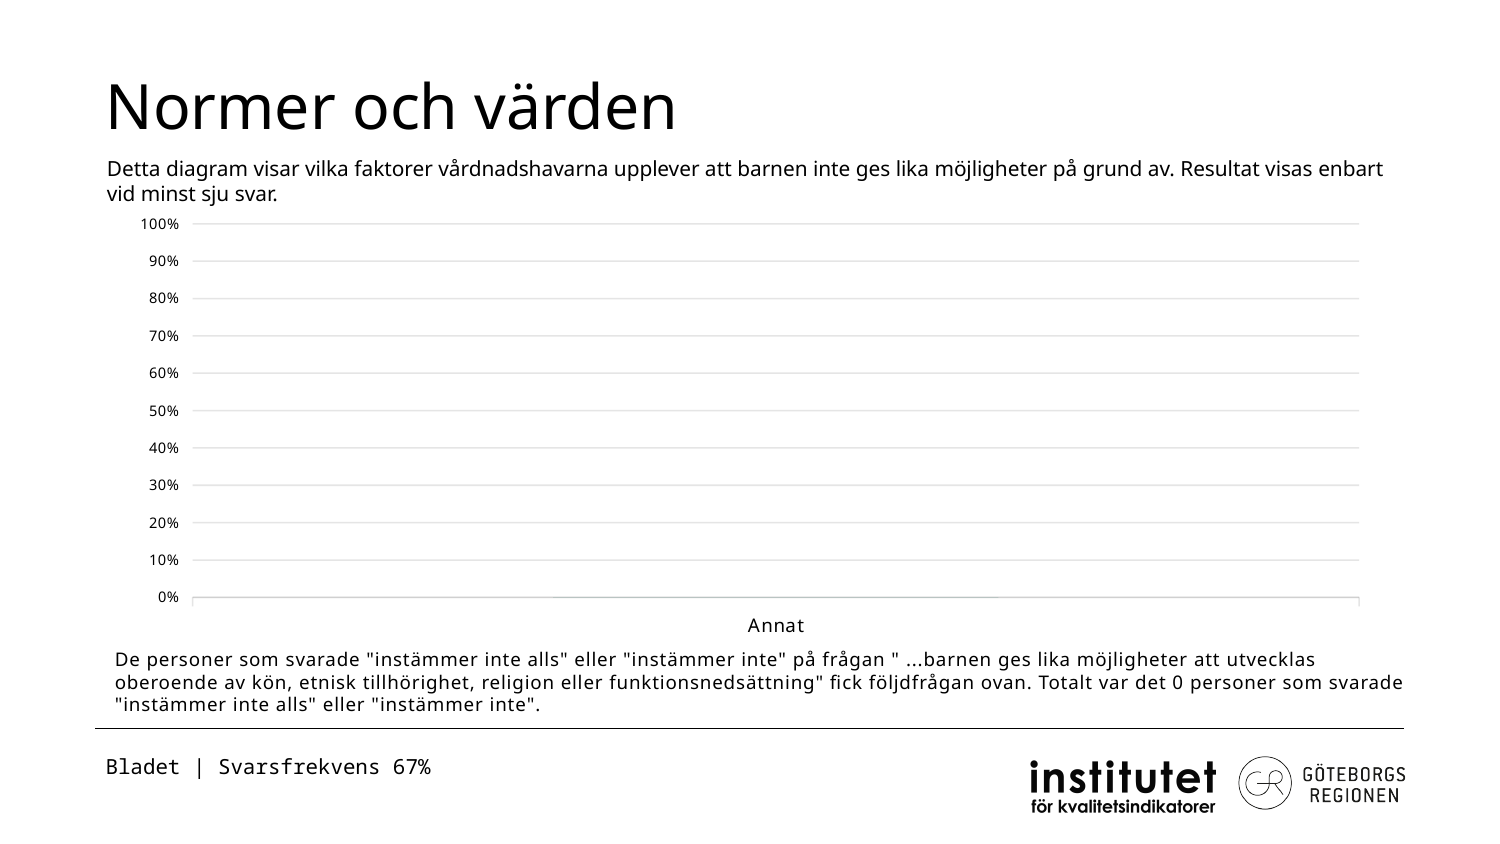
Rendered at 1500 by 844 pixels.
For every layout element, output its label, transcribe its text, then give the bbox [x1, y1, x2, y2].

text_box De personer som svarade "instämmer inte alls" eller "instämmer inte" på frågan " ...barnen ges lika möjligheter att utvecklas oberoende av kön, etnisk tillhörighet, religion eller funktionsnedsättning" fick följdfrågan ovan. Totalt var det 0 personer som svarade "instämmer inte alls" eller "instämmer inte". [114, 648, 1412, 728]
title Normer och värden [90, 59, 1412, 149]
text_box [114, 204, 1385, 648]
text_box Detta diagram visar vilka faktorer vårdnadshavarna upplever att barnen inte ges lika möjligheter på grund av. Resultat visas enbart vid minst sju svar. [92, 148, 1409, 213]
picture [1029, 751, 1218, 818]
text_box Bladet | Svarsfrekvens 67% [90, 746, 986, 787]
